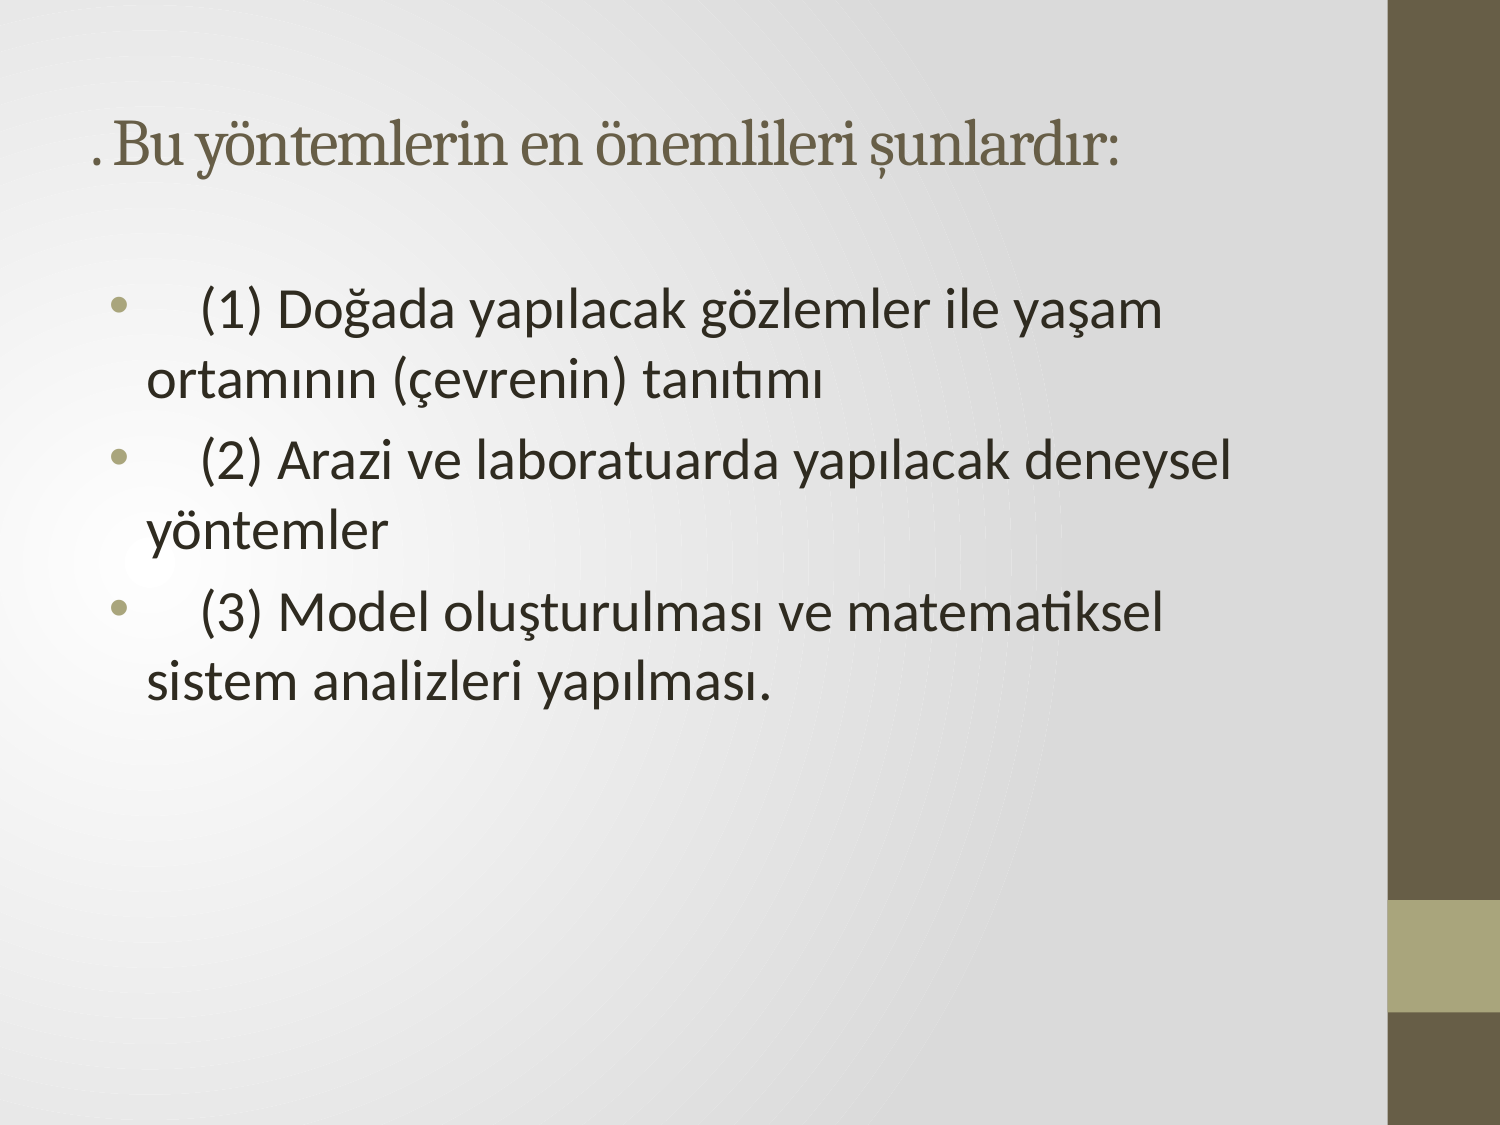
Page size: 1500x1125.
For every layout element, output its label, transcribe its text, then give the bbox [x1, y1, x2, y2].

list (1) Doğada yapılacak gözlemler ile yaşam ortamının (çevrenin) tanıtımı (2) Arazi ve laboratuarda yapılacak deneysel yöntemler (3) Model oluşturulması ve matematiksel sistem analizleri yapılması. [75, 262, 1325, 1050]
title . Bu yöntemlerin en önemlileri şunlardır: [75, 45, 1325, 233]
